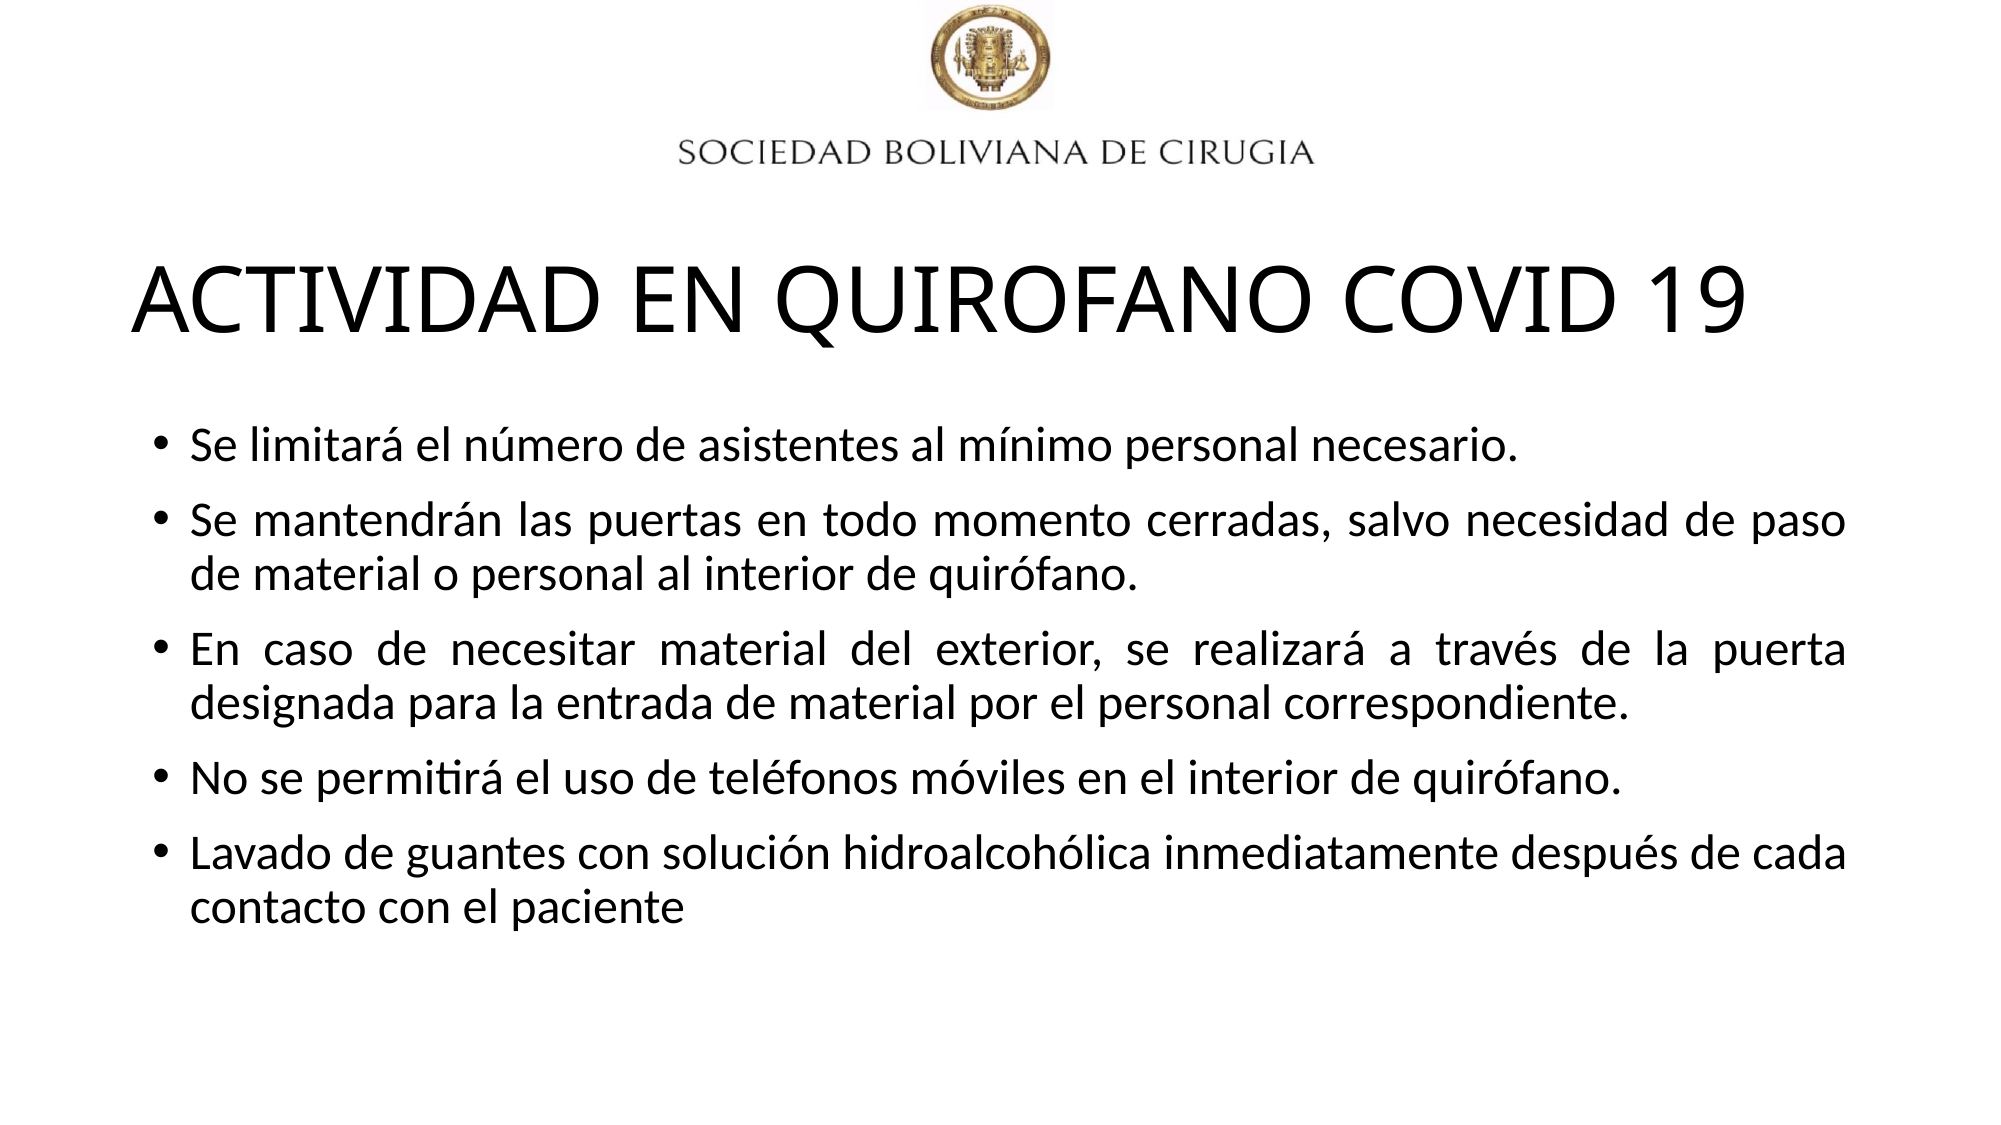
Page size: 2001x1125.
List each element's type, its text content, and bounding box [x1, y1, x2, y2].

picture [648, 0, 1358, 179]
title ACTIVIDAD EN QUIROFANO COVID 19 [78, 193, 1804, 412]
list Se limitará el número de asistentes al mínimo personal necesario. Se mantendrán las puertas en todo momento cerradas, salvo necesidad de paso de material o personal al interior de quirófano. En caso de necesitar material del exterior, se realizará a través de la puerta designada para la entrada de material por el personal correspondiente. No se permitirá el uso de teléfonos móviles en el interior de quirófano. Lavado de guantes con solución hidroalcohólica inmediatamente después de cada contacto con el paciente [137, 411, 1863, 1125]
